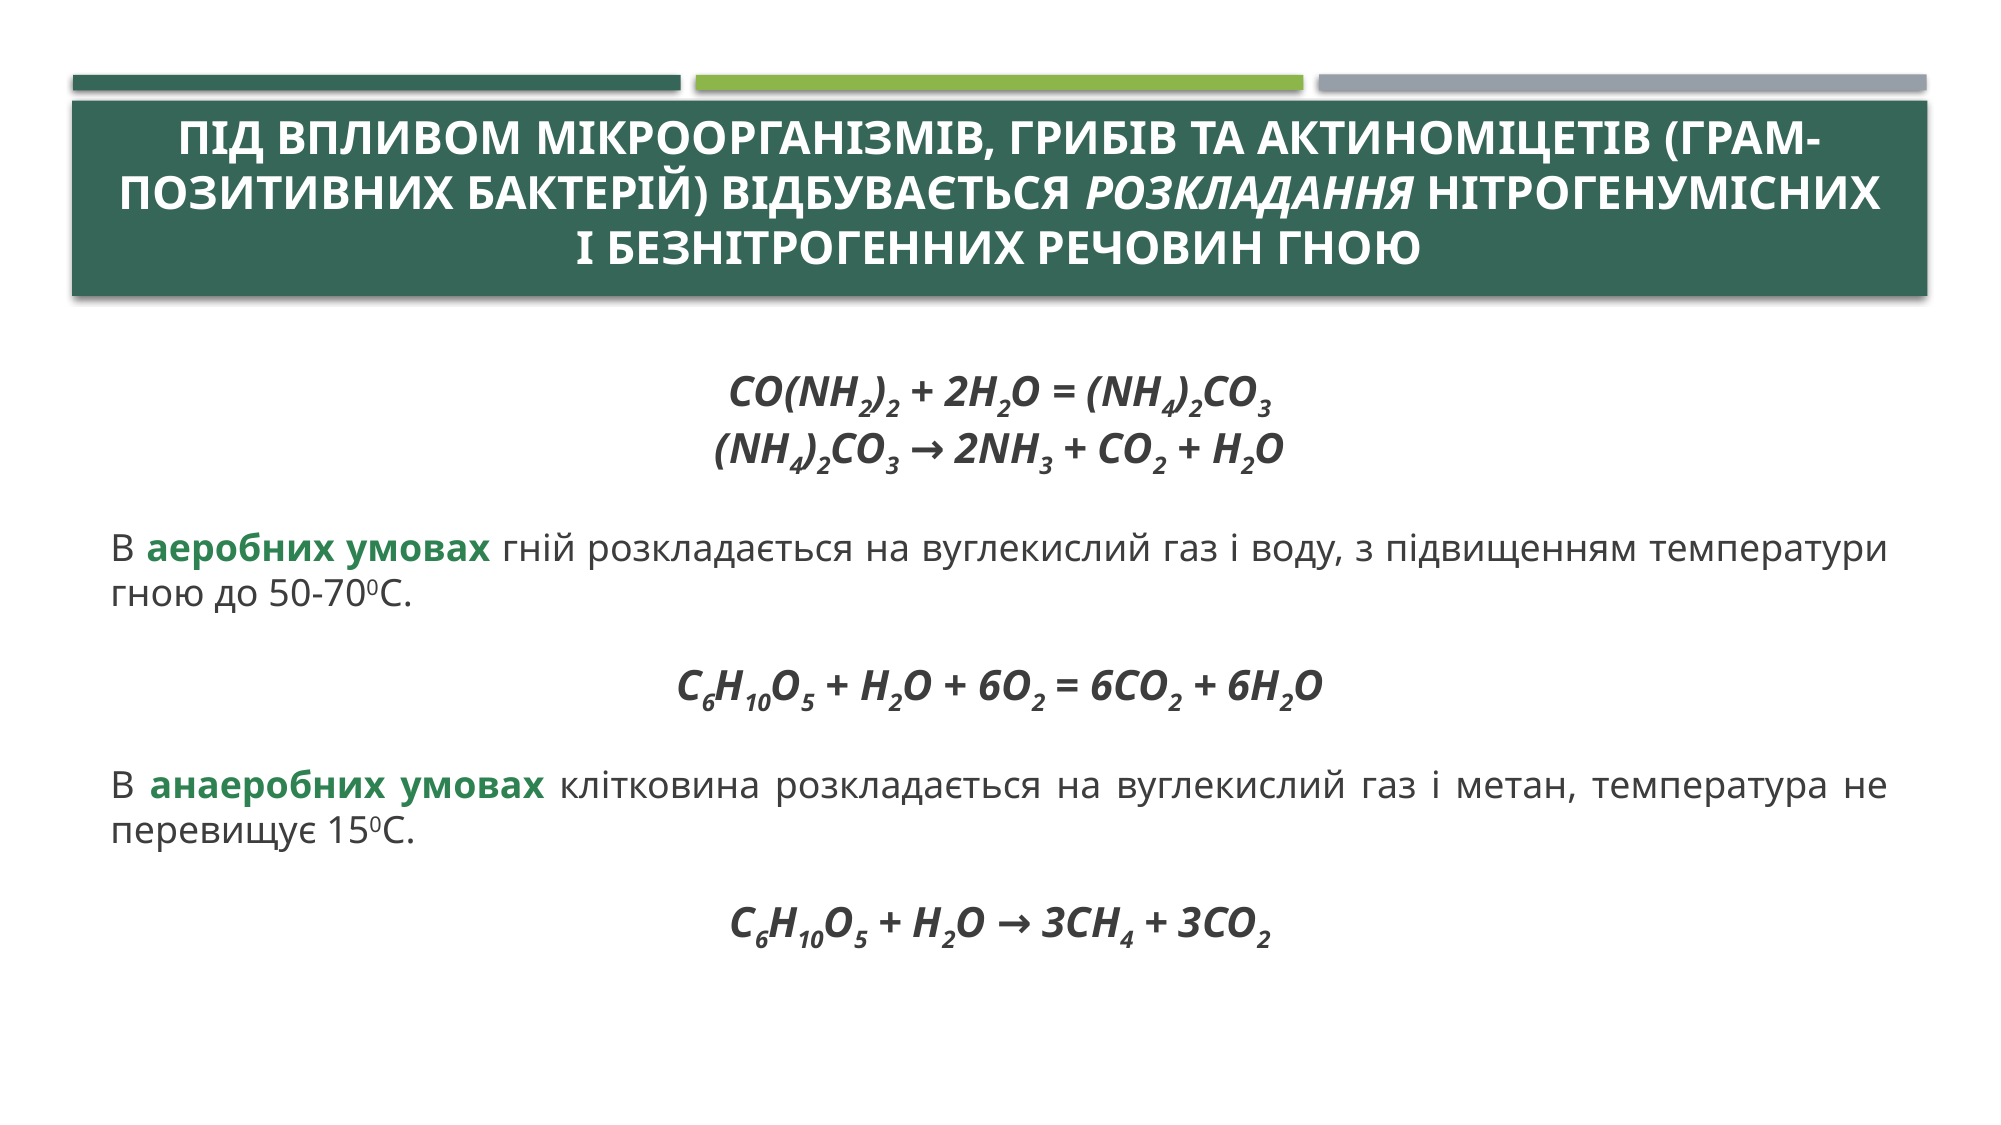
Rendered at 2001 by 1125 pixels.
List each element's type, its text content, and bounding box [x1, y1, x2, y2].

title Під впливом мікроорганізмів, грибів та актиноміцетів (грам-позитивних бактерій) відбувається розкладання Нітрогенумісних і безнітрогенних речовин гною [95, 115, 1905, 282]
list СО(NH2)2 + 2H2O = (NH4)2CO3 (NH4)2CO3 → 2NH3 + CO2 + Н2О В аеробних умовах гній розкладається на вуглекислий газ і воду, з підвищенням температури гною до 50-700С. С6Н10О5 + Н2О + 6О2 = 6CO2 + 6Н2О В анаеробних умовах клітковина розкладається на вуглекислий газ і метан, температура не перевищує 150С. С6Н10О5 + Н2О → 3СН4 + 3CO2 [95, 357, 1905, 962]
